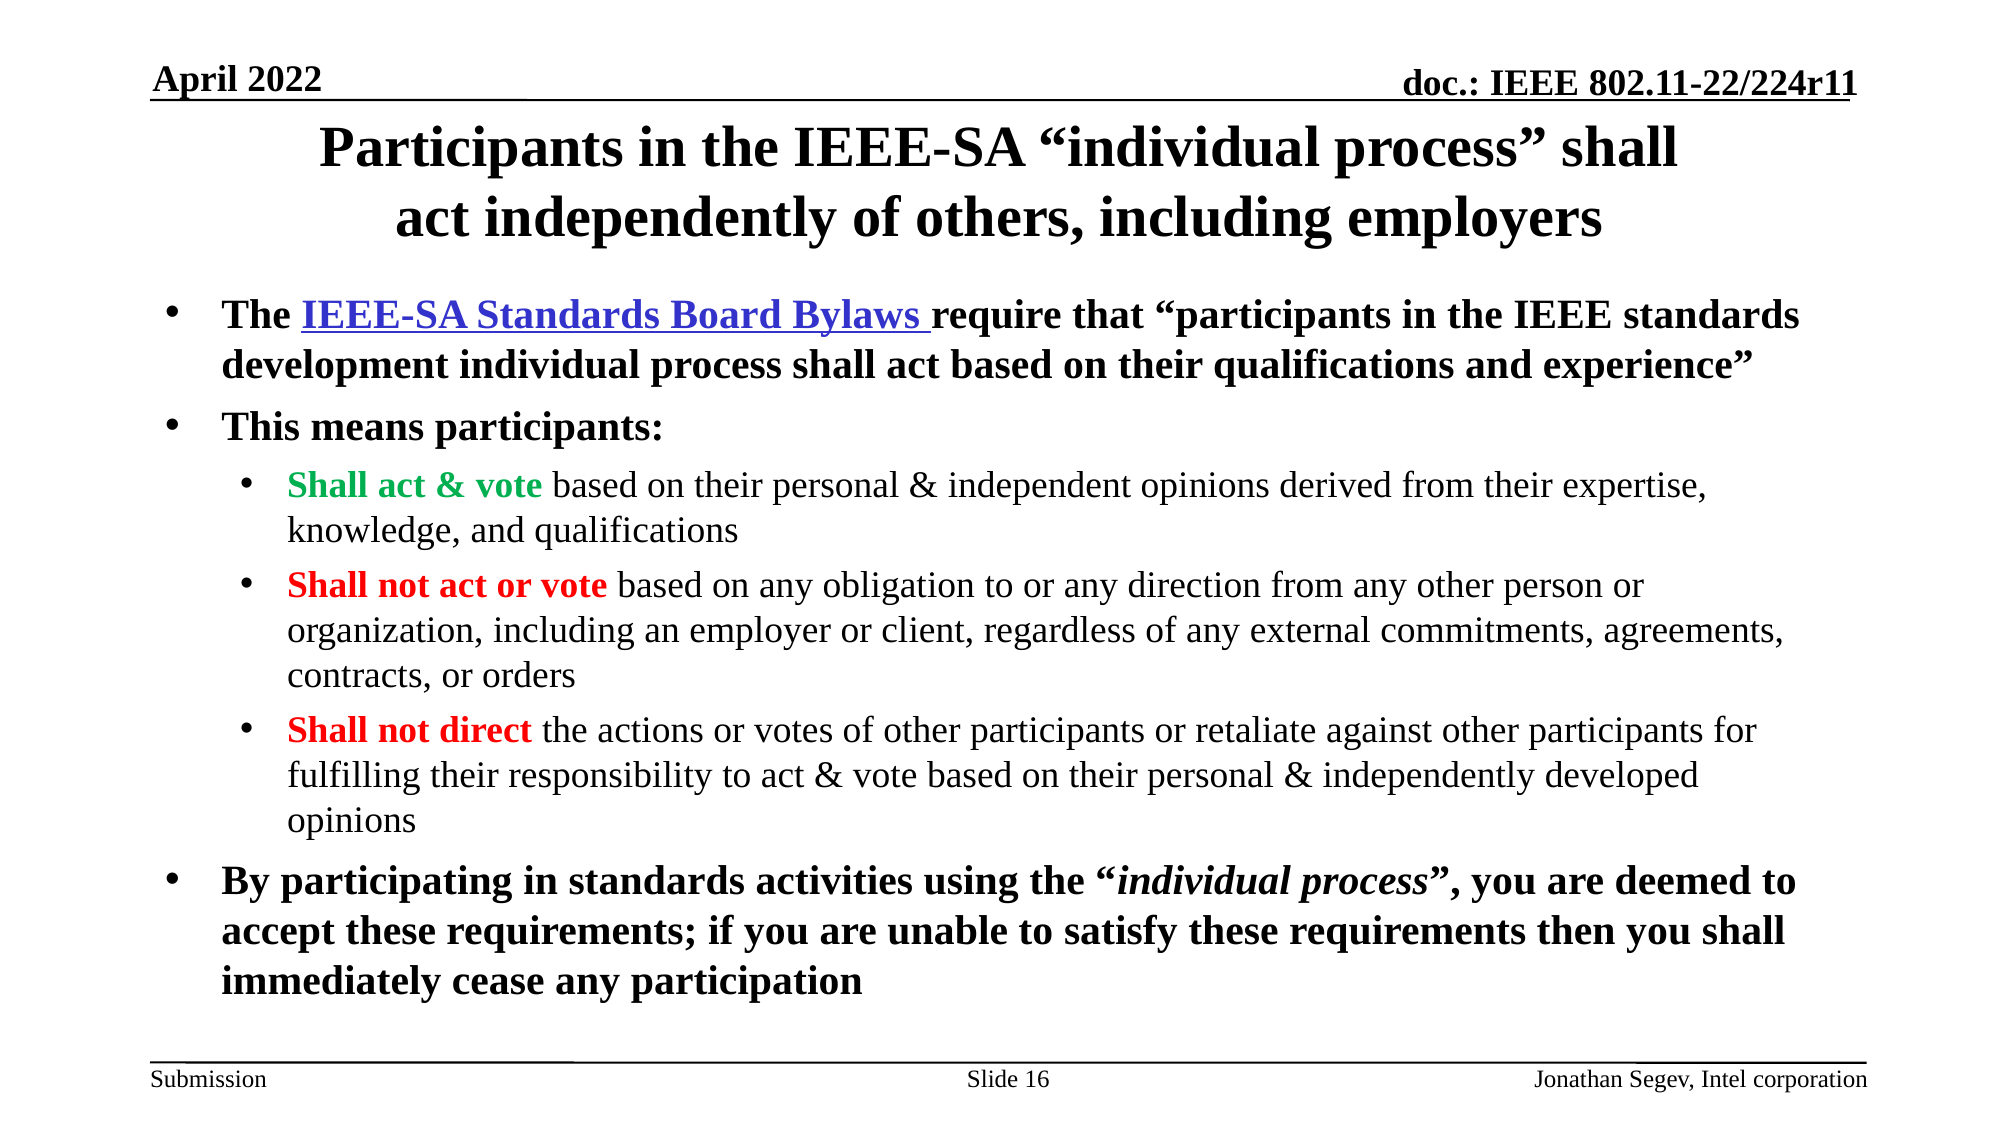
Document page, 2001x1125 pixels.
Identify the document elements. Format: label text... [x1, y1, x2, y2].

footer Jonathan Segev, Intel corporation [1171, 1061, 1869, 1093]
title Participants in the IEEE-SA “individual process” shall act independently of others, including employers [149, 112, 1850, 244]
list The IEEE-SA Standards Board Bylaws require that “participants in the IEEE standards development individual process shall act based on their qualifications and experience” This means participants: Shall act & vote based on their personal & independent opinions derived from their expertise, knowledge, and qualifications Shall not act or vote based on any obligation to or any direction from any other person or organization, including an employer or client, regardless of any external commitments, agreements, contracts, or orders Shall not direct the actions or votes of other participants or retaliate against other participants for fulfilling their responsibility to act & vote based on their personal & independently developed opinions By participating in standards activities using the “individual process”, you are deemed to accept these requirements; if you are unable to satisfy these requirements then you shall immediately cease any participation [149, 278, 1850, 1000]
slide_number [152, 54, 563, 100]
slide_number Slide 16 [950, 1061, 1067, 1123]
